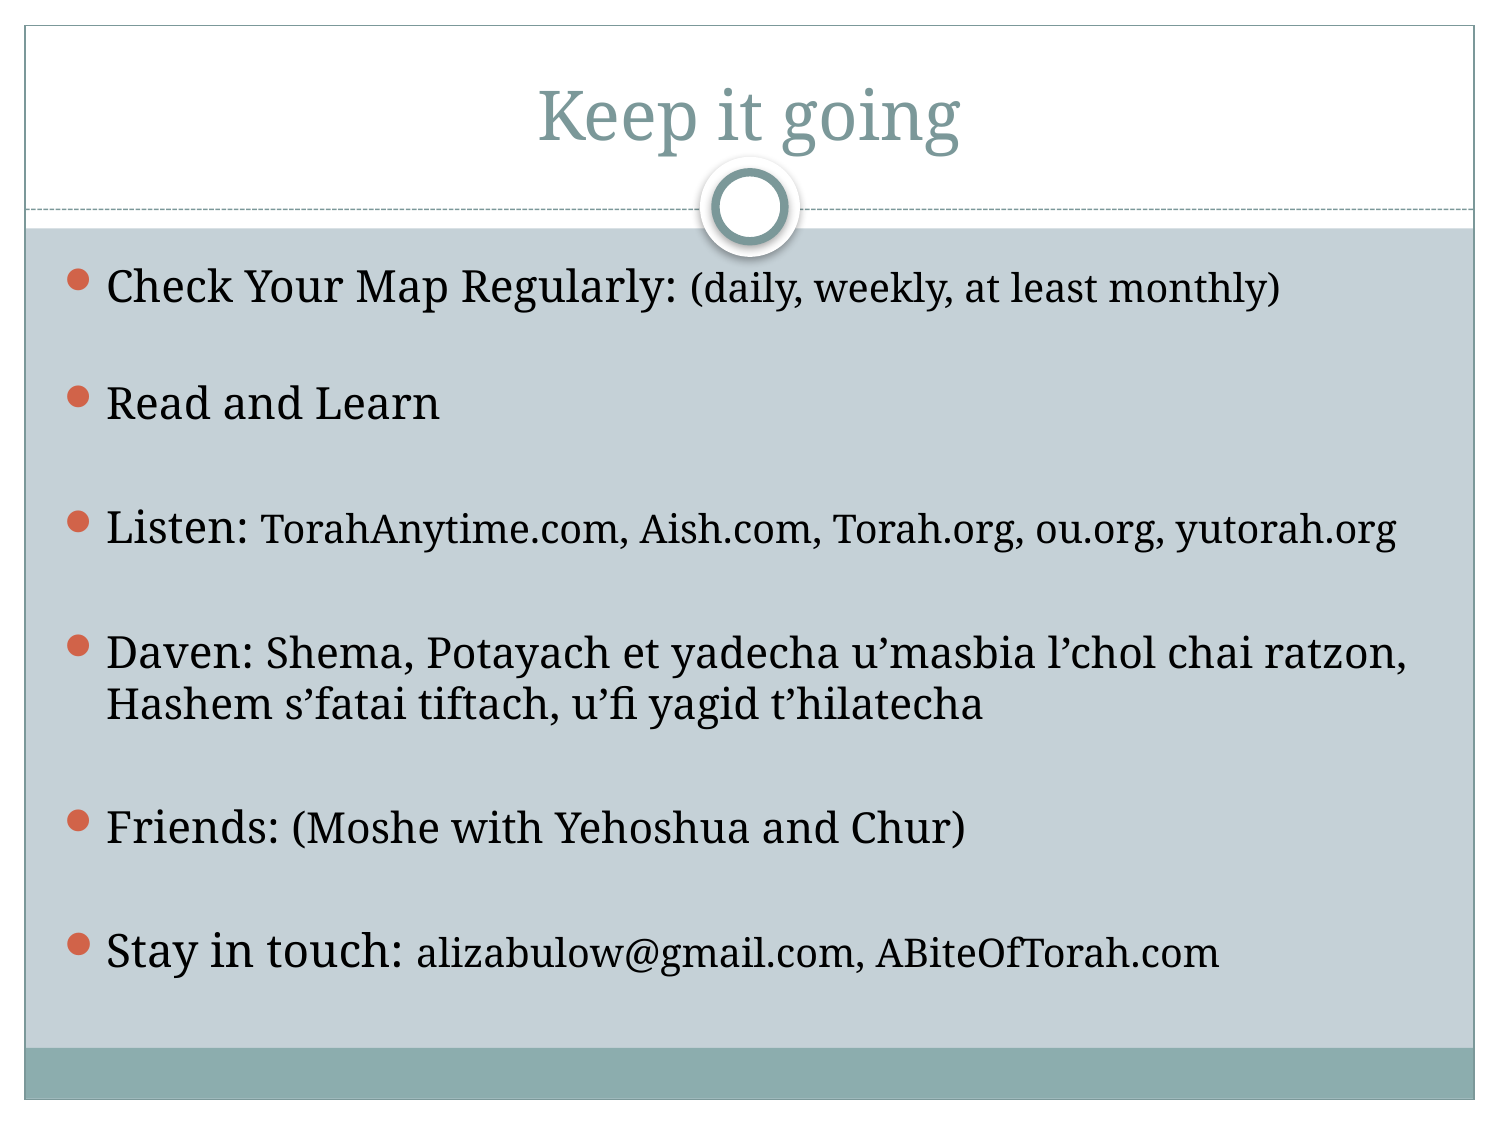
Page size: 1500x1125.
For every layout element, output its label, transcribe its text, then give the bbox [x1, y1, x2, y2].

list Check Your Map Regularly: (daily, weekly, at least monthly) Read and Learn Listen: TorahAnytime.com, Aish.com, Torah.org, ou.org, yutorah.org Daven: Shema, Potayach et yadecha u’masbia l’chol chai ratzon, Hashem s’fatai tiftach, u’fi yagid t’hilatecha Friends: (Moshe with Yehoshua and Chur) Stay in touch: alizabulow@gmail.com, ABiteOfTorah.com [49, 250, 1445, 1001]
title Keep it going [49, 37, 1450, 162]
